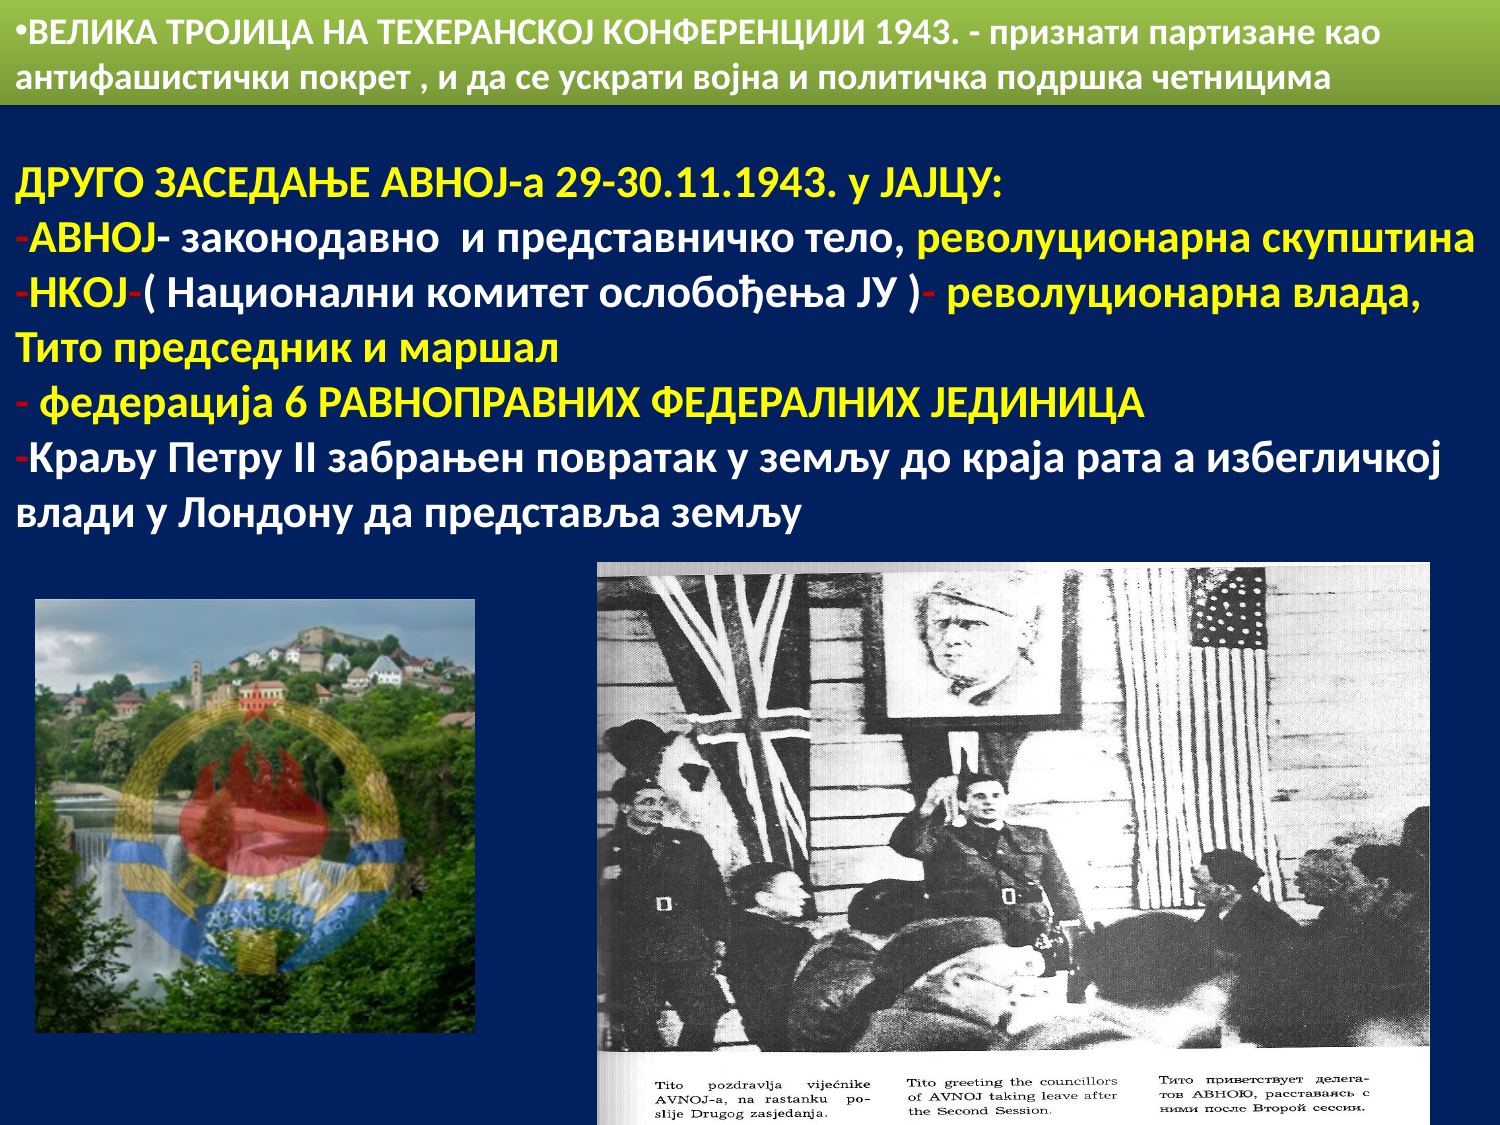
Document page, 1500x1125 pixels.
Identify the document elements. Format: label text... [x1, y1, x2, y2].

picture [34, 599, 476, 1034]
text_box ВЕЛИKА ТРОЈИЦА НА ТЕХЕРАНСKОЈ KОНФЕРЕНЦИЈИ 1943. - признати партизане као антифашистички покрет , и да се ускрати војна и политичка подршка четницима [0, 0, 1500, 105]
picture [597, 562, 1430, 1125]
text_box ДРУГО ЗАСЕДАЊЕ АВНОЈ-а 29-30.11.1943. у ЈАЈЦУ: -АВНОЈ- законодавно и представничко тело, револуционарна скупштина -НKОЈ-( Национални комитет ослобођења ЈУ )- револуционарна влада, Тито председник и маршал - федерација 6 РАВНОПРАВНИХ ФЕДЕРАЛНИХ ЈЕДИНИЦА -Kраљу Петру II забрањен повратак у земљу до краја рата а избегличкој влади у Лондону да представља земљу [0, 112, 1500, 875]
